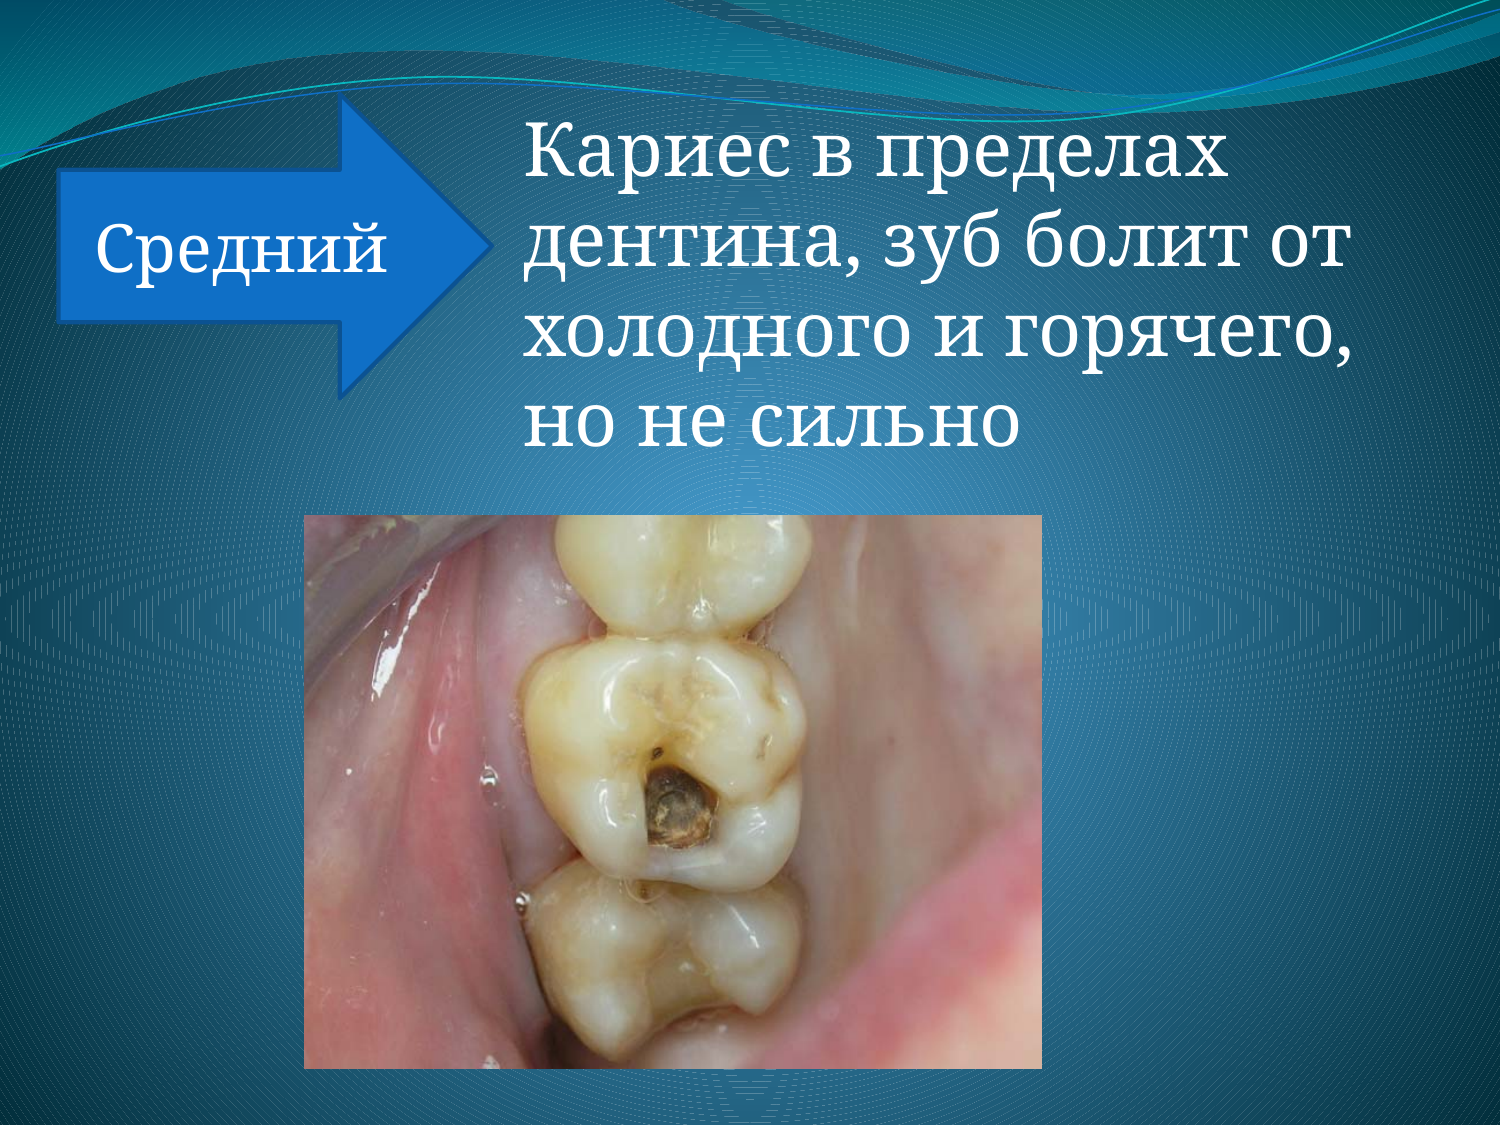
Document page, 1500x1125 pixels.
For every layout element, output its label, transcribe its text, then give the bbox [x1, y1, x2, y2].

picture [304, 515, 1042, 1069]
list Кариес в пределах дентина, зуб болит от холодного и горячего, но не сильно [515, 93, 1376, 469]
text_box Средний [56, 91, 495, 401]
